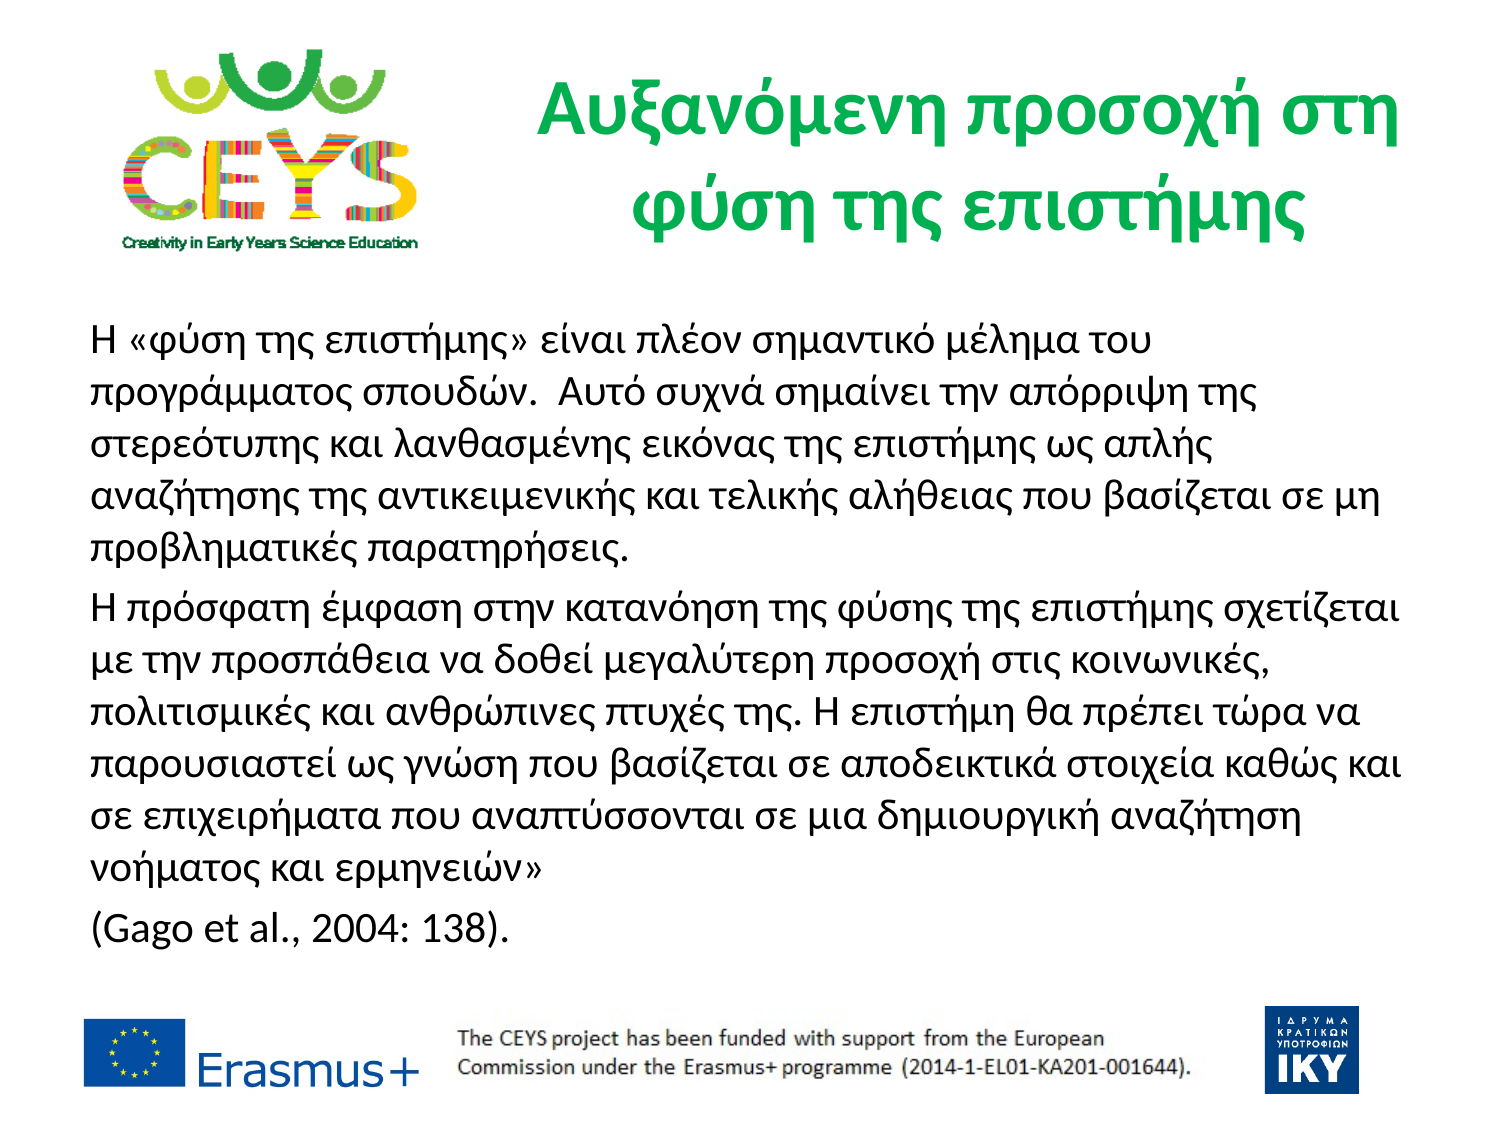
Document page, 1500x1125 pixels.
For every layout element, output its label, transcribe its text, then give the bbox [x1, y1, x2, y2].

list Η «φύση της επιστήμης» είναι πλέον σημαντικό μέλημα του προγράμματος σπουδών. Αυτό συχνά σημαίνει την απόρριψη της στερεότυπης και λανθασμένης εικόνας της επιστήμης ως απλής αναζήτησης της αντικειμενικής και τελικής αλήθειας που βασίζεται σε μη προβληματικές παρατηρήσεις. Η πρόσφατη έμφαση στην κατανόηση της φύσης της επιστήμης σχετίζεται με την προσπάθεια να δοθεί μεγαλύτερη προσοχή στις κοινωνικές, πολιτισμικές και ανθρώπινες πτυχές της. Η επιστήμη θα πρέπει τώρα να παρουσιαστεί ως γνώση που βασίζεται σε αποδεικτικά στοιχεία καθώς και σε επιχειρήματα που αναπτύσσονται σε μια δημιουργική αναζήτηση νοήματος και ερμηνειών» (Gago et al., 2004: 138). [75, 302, 1424, 965]
title Αυξανόμενη προσοχή στη φύση της επιστήμης [513, 45, 1425, 256]
picture [64, 999, 438, 1106]
picture [1264, 1005, 1359, 1094]
picture [444, 1008, 1205, 1097]
